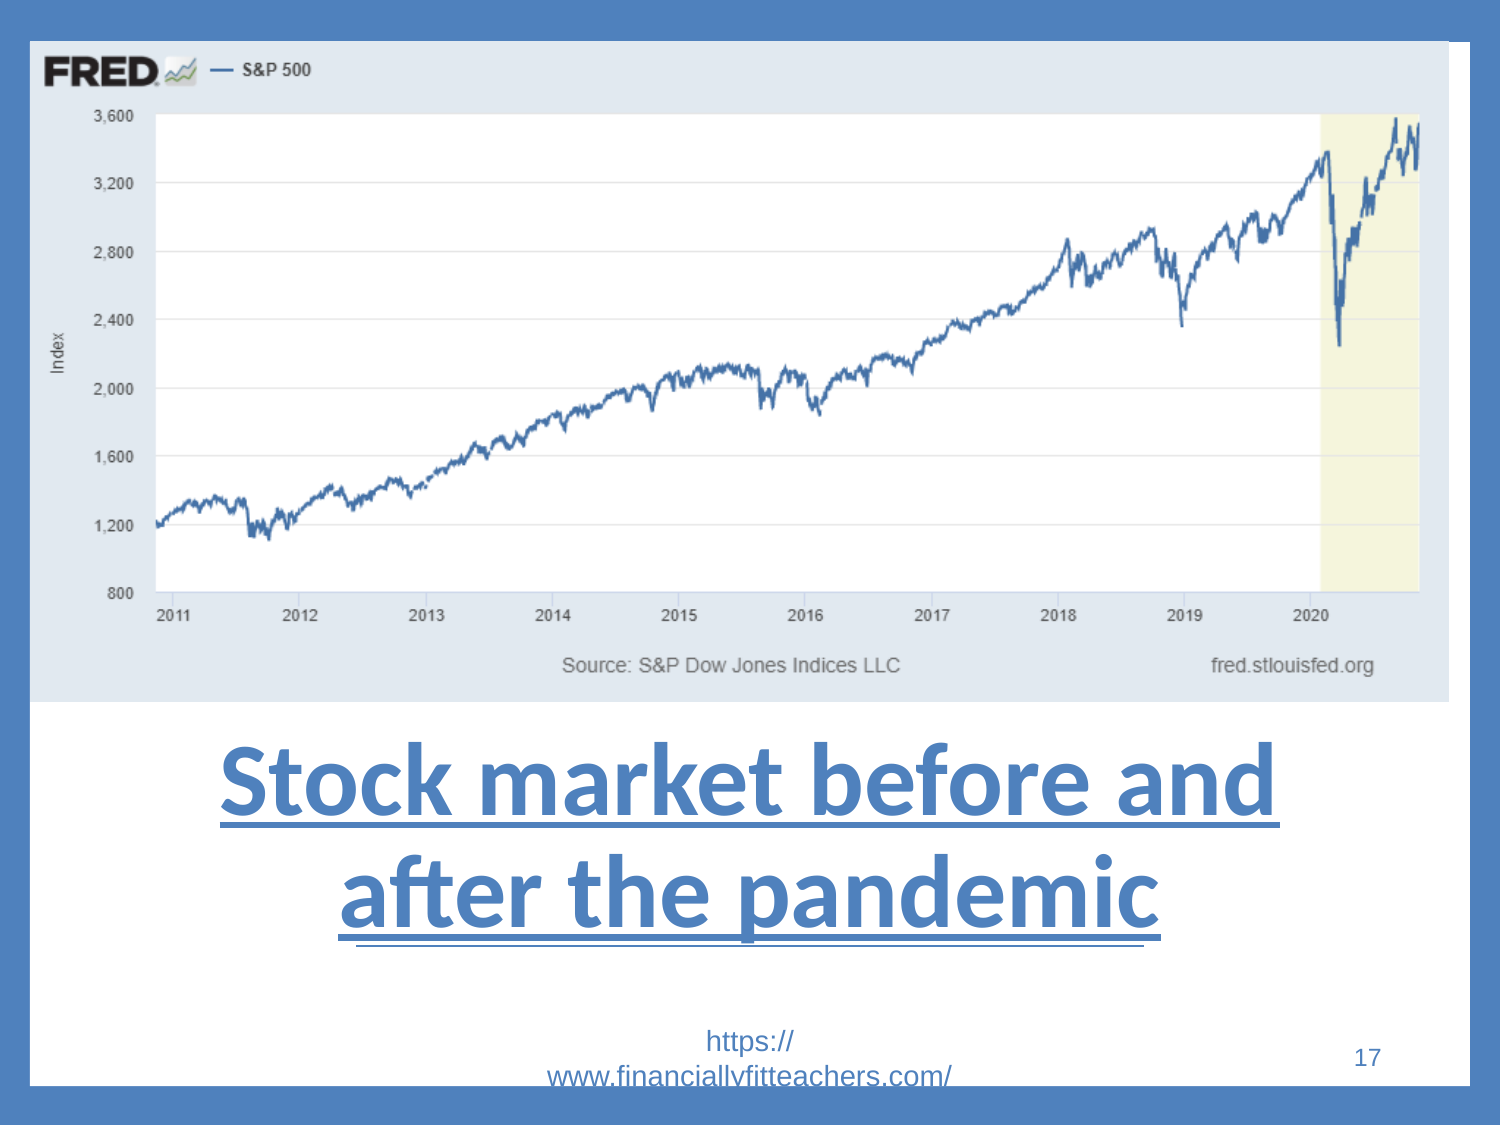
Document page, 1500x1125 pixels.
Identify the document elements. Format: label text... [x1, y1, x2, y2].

picture [29, 41, 1450, 702]
text_box [29, 42, 1470, 1087]
text_box [0, 0, 1500, 1125]
slide_number 17 [1059, 1026, 1397, 1087]
footer https://www.financiallyfitteachers.com/ [496, 1026, 1004, 1087]
title Stock market before and after the pandemic [136, 709, 1364, 958]
